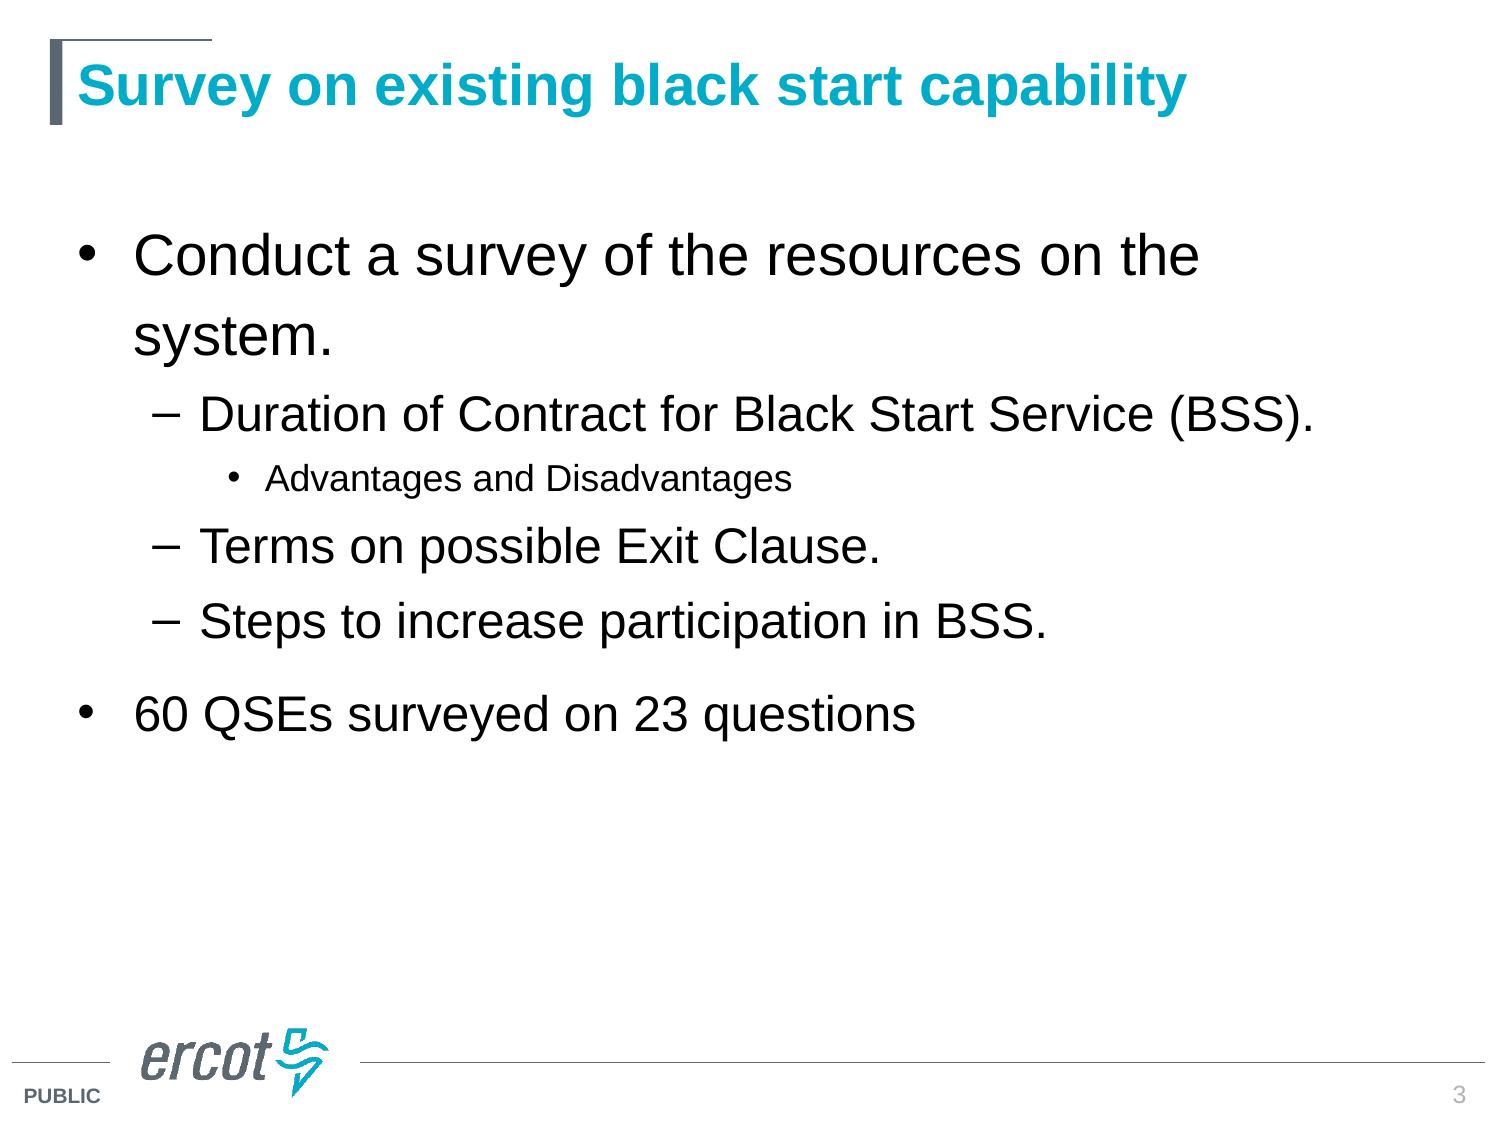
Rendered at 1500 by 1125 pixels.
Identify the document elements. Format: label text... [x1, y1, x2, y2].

list Conduct a survey of the resources on the system. Duration of Contract for Black Start Service (BSS). Advantages and Disadvantages Terms on possible Exit Clause. Steps to increase participation in BSS. 60 QSEs surveyed on 23 questions [62, 200, 1438, 938]
picture [137, 1024, 332, 1100]
title Survey on existing black start capability [62, 39, 1450, 125]
slide_number 3 [1437, 1076, 1475, 1112]
